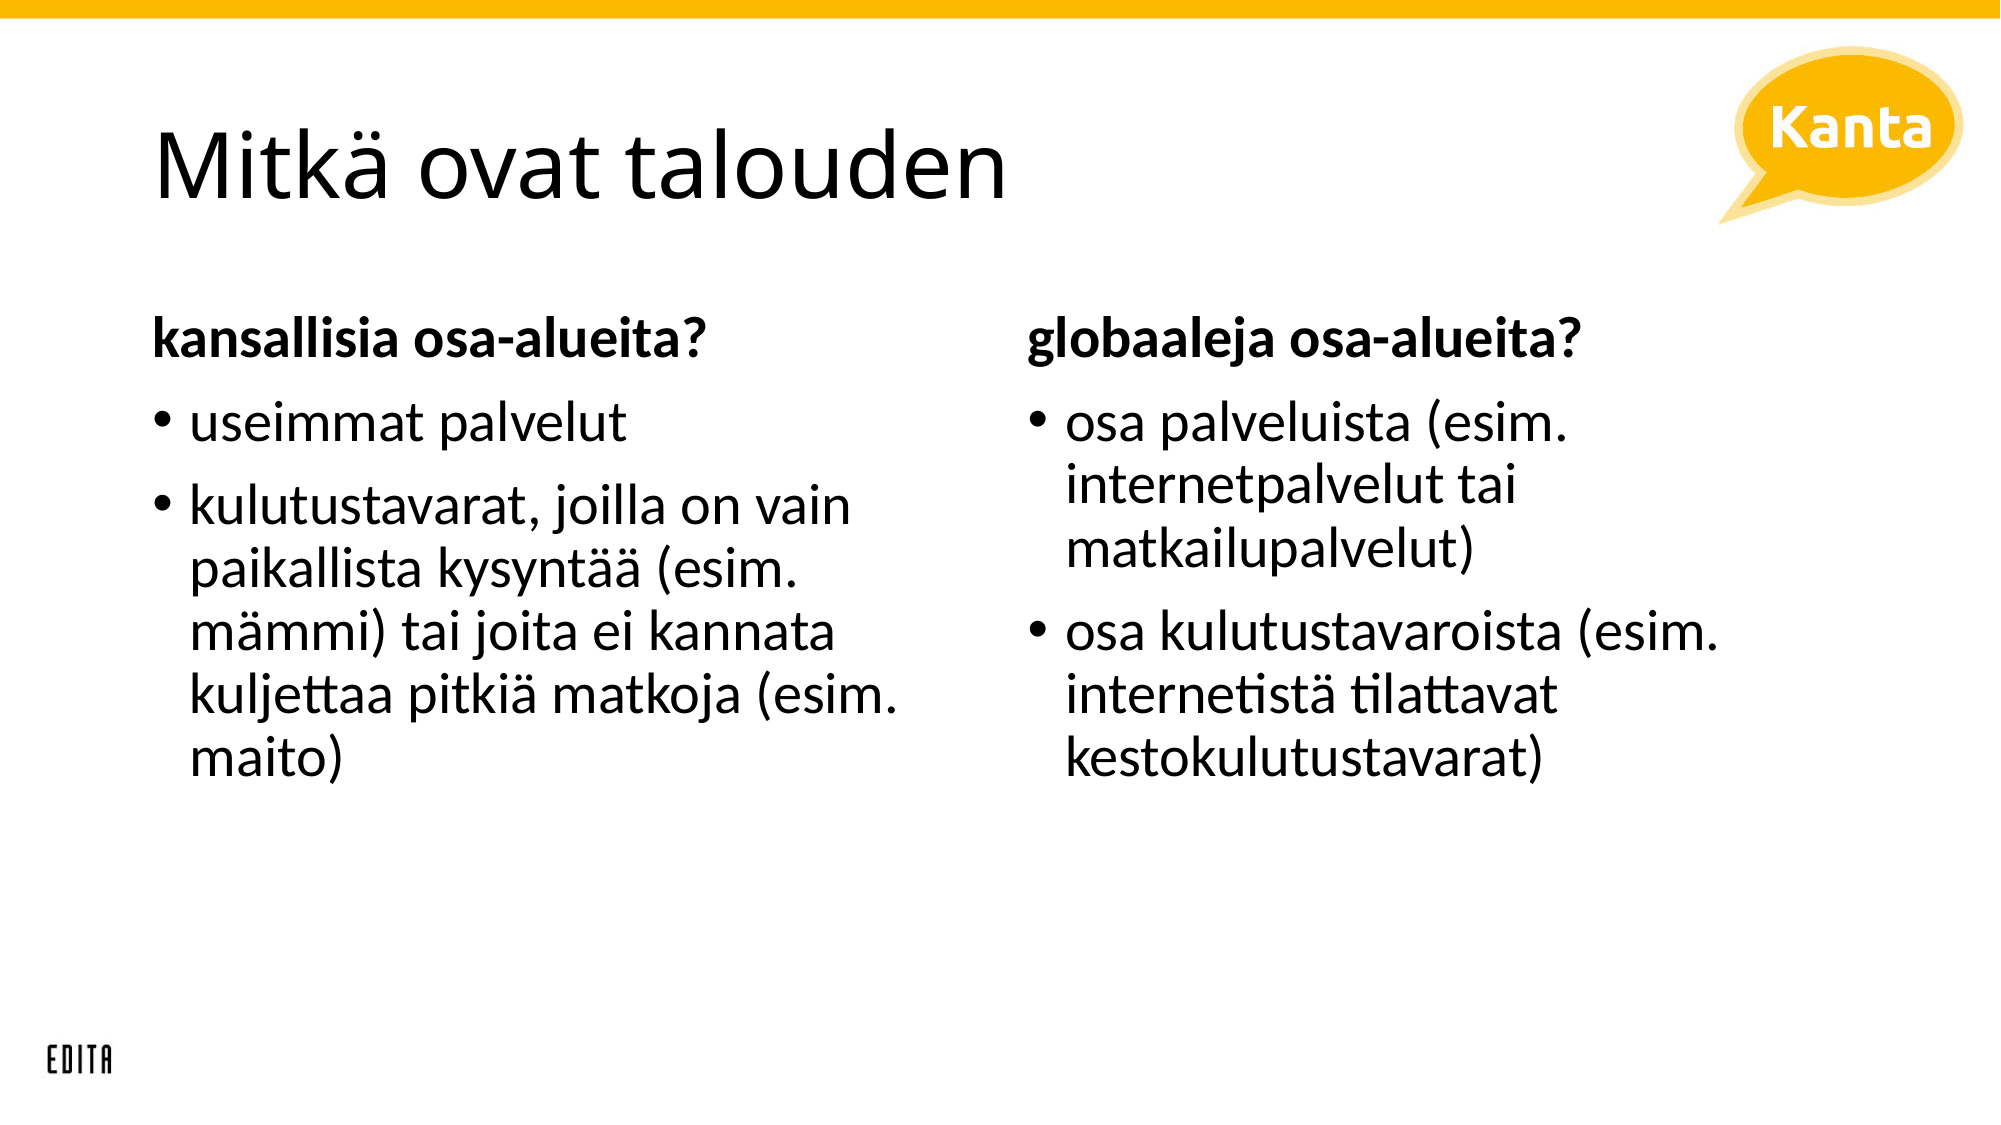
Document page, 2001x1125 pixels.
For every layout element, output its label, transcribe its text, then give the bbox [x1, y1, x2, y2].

picture [0, 0, 2001, 1125]
list globaaleja osa-alueita? osa palveluista (esim. internetpalvelut tai matkailupalvelut) osa kulutustavaroista (esim. internetistä tilattavat kestokulutustavarat) [1012, 299, 1863, 1014]
title Mitkä ovat talouden [137, 59, 1863, 278]
list kansallisia osa-alueita? useimmat palvelut kulutustavarat, joilla on vain paikallista kysyntää (esim. mämmi) tai joita ei kannata kuljettaa pitkiä matkoja (esim. maito) [137, 299, 988, 1014]
